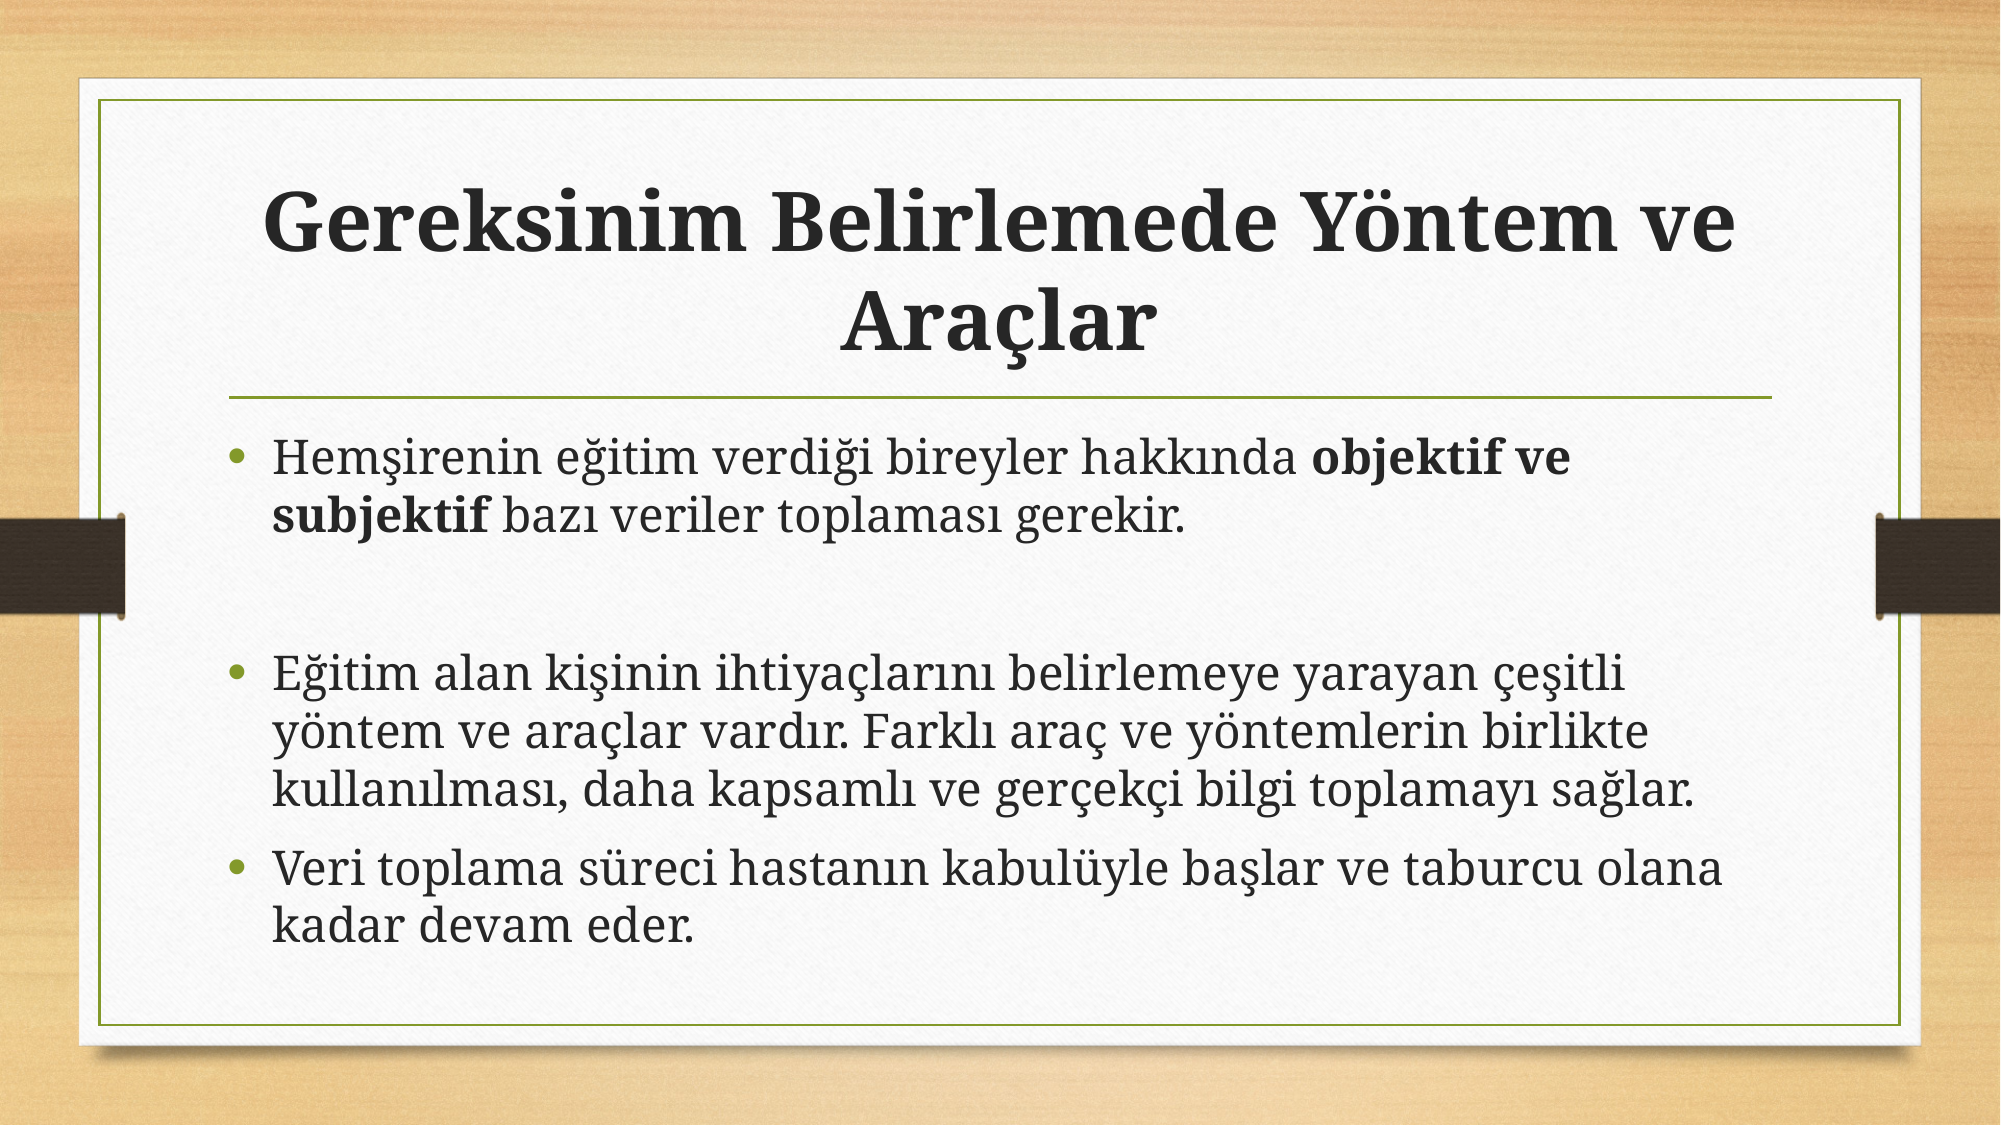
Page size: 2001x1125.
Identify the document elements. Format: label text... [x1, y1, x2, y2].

title Gereksinim Belirlemede Yöntem ve Araçlar [212, 161, 1788, 375]
picture [0, 0, 2001, 1125]
list Hemşirenin eğitim verdiği bireyler hakkında objektif ve subjektif bazı veriler toplaması gerekir. Eğitim alan kişinin ihtiyaçlarını belirlemeye yarayan çeşitli yöntem ve araçlar vardır. Farklı araç ve yöntemlerin birlikte kullanılması, daha kapsamlı ve gerçekçi bilgi toplamayı sağlar. Veri toplama süreci hastanın kabulüyle başlar ve taburcu olana kadar devam eder. [212, 419, 1788, 964]
